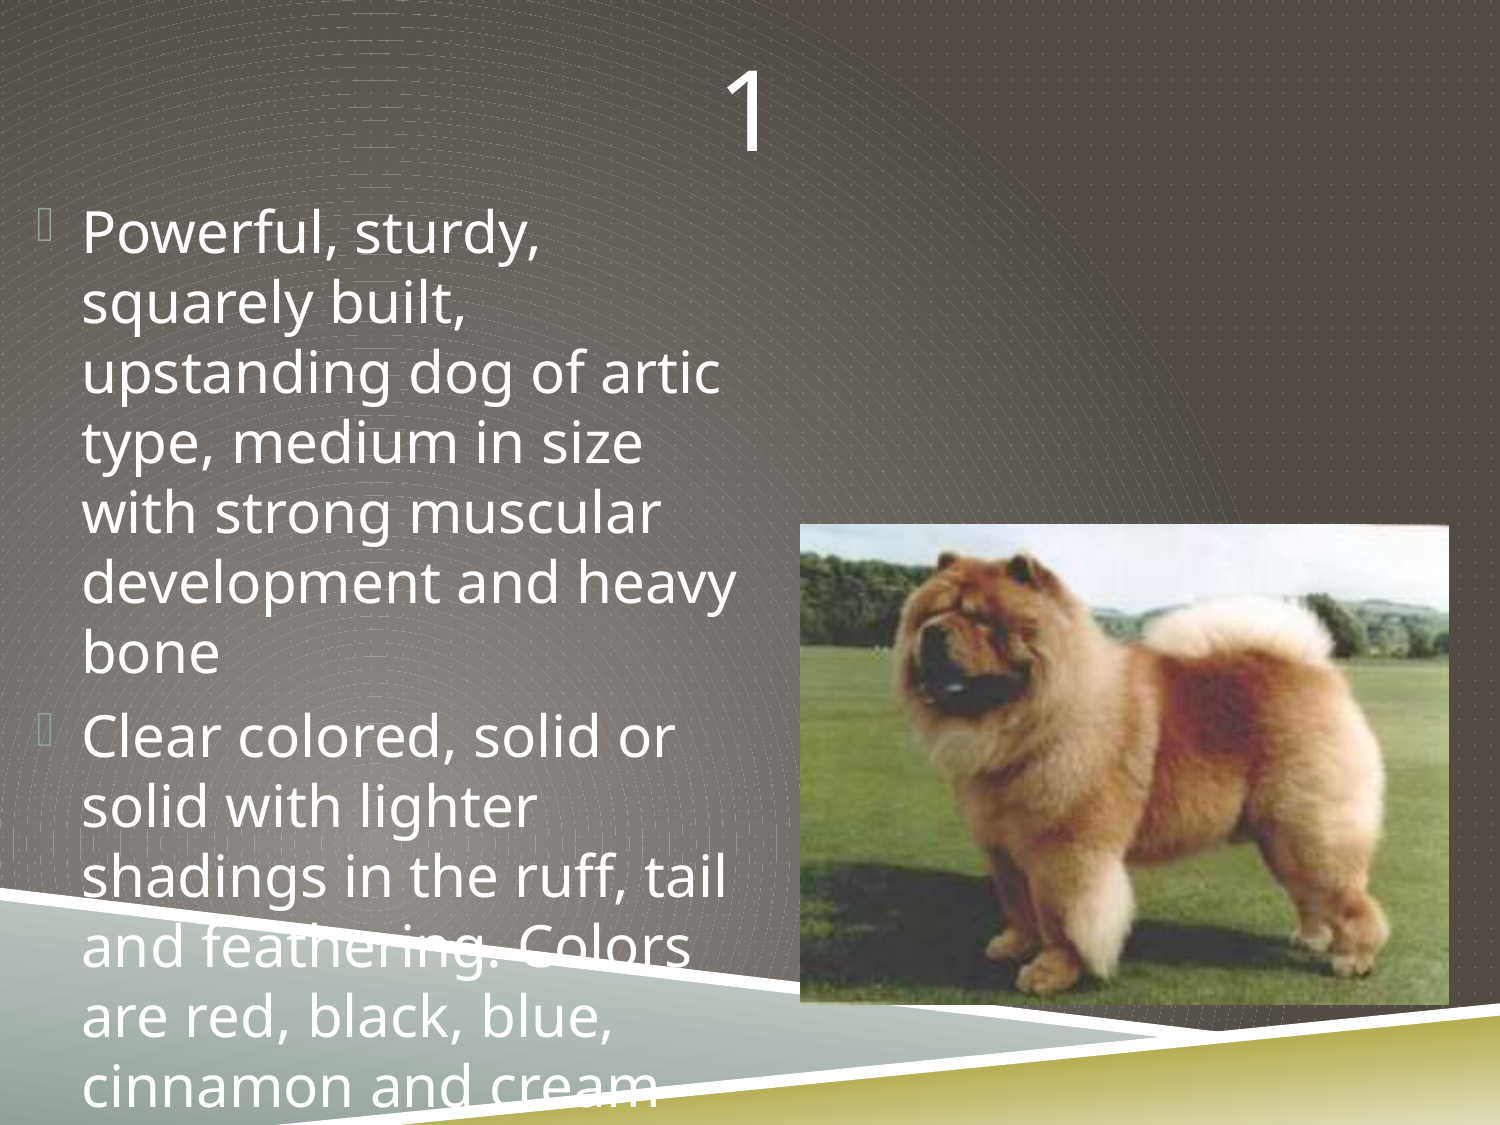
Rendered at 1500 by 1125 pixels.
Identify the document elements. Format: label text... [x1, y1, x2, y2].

title 1 [112, 12, 1388, 200]
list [799, 524, 1449, 1005]
list Powerful, sturdy, squarely built, upstanding dog of artic type, medium in size with strong muscular development and heavy bone Clear colored, solid or solid with lighter shadings in the ruff, tail and feathering. Colors are red, black, blue, cinnamon and cream [24, 187, 775, 824]
